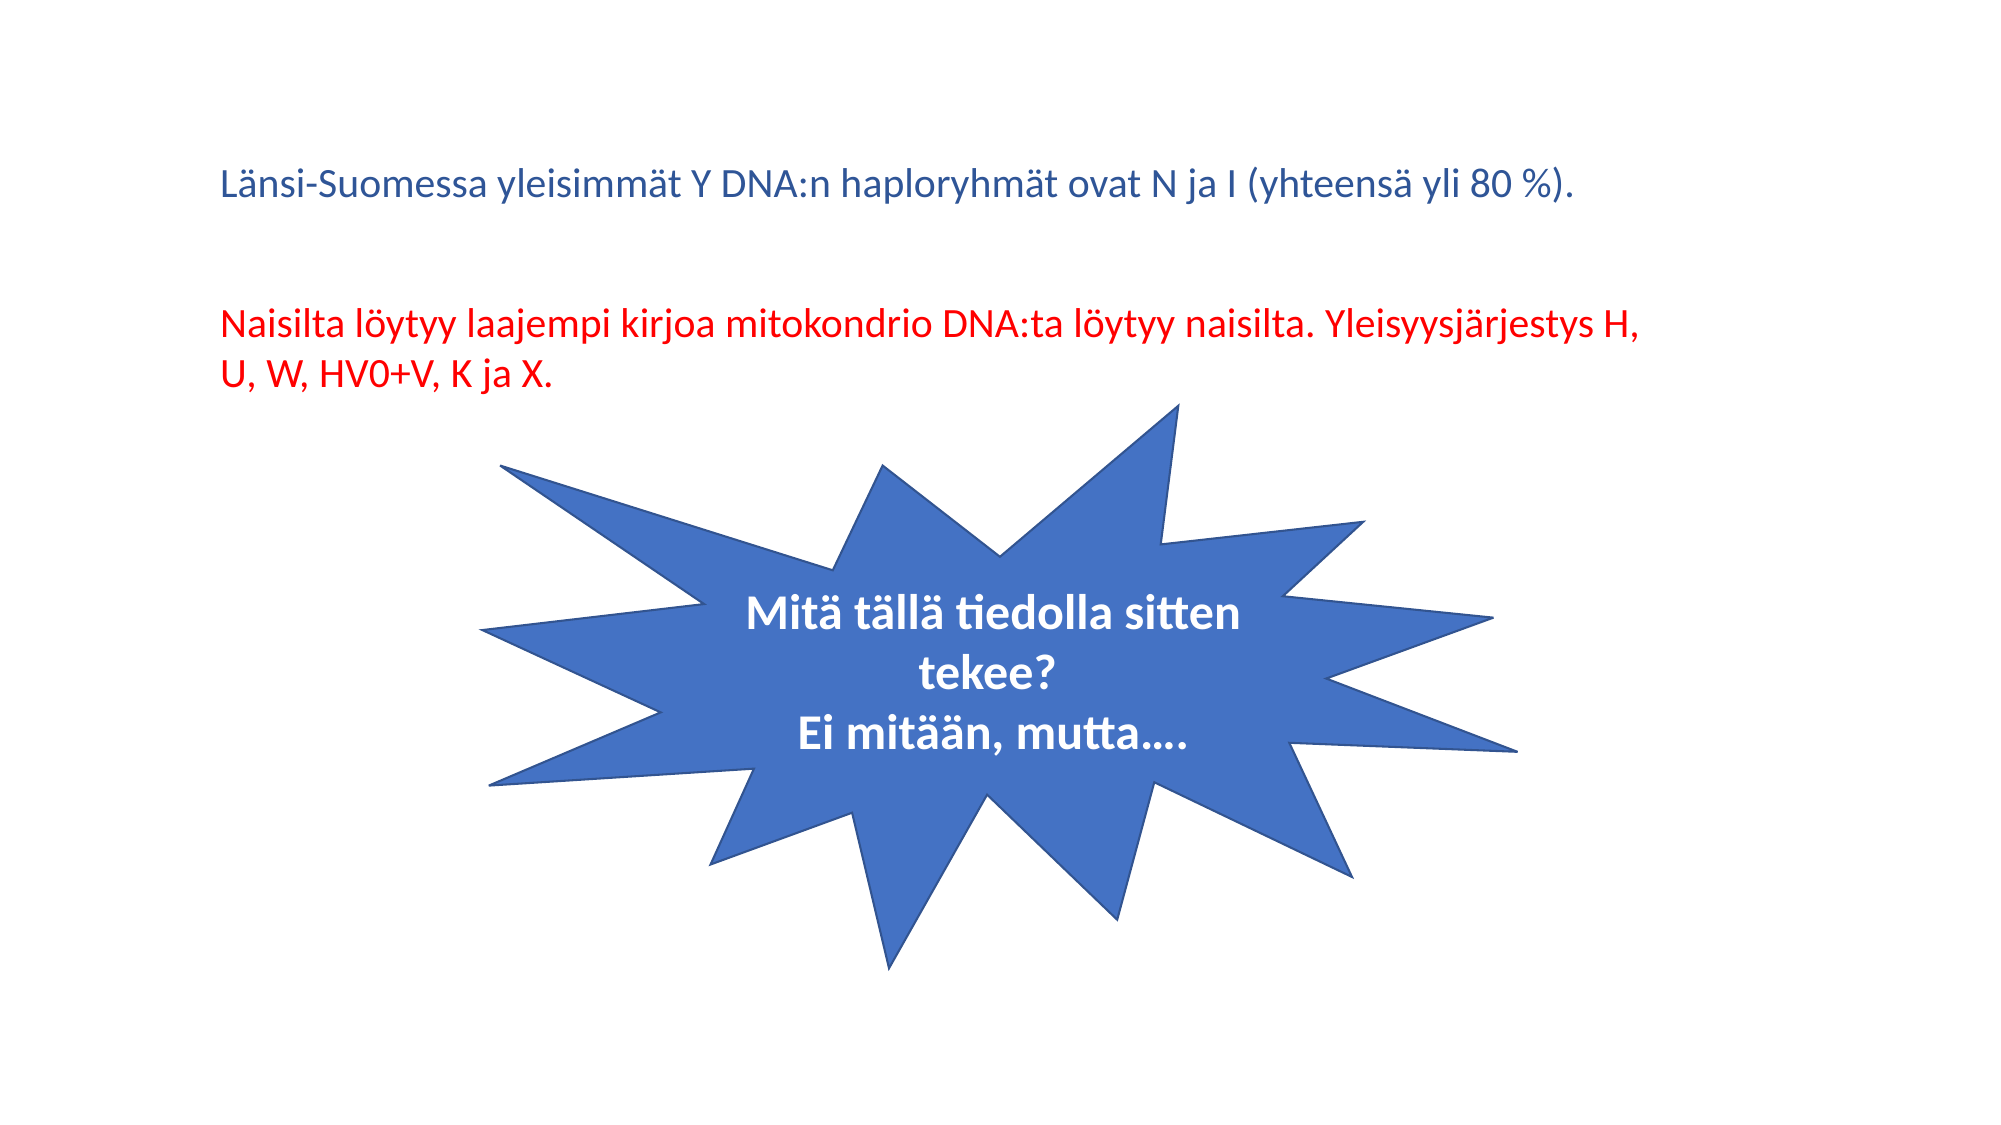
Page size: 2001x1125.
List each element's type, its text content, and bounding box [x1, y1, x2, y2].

text_box Mitä tällä tiedolla sitten tekee? Ei mitään, mutta…. [478, 403, 1518, 972]
text_box Länsi-Suomessa yleisimmät Y DNA:n haploryhmät ovat N ja I (yhteensä yli 80 %). Naisilta löytyy laajempi kirjoa mitokondrio DNA:ta löytyy naisilta. Yleisyysjärjestys H, U, W, HV0+V, K ja X. [205, 148, 1671, 404]
